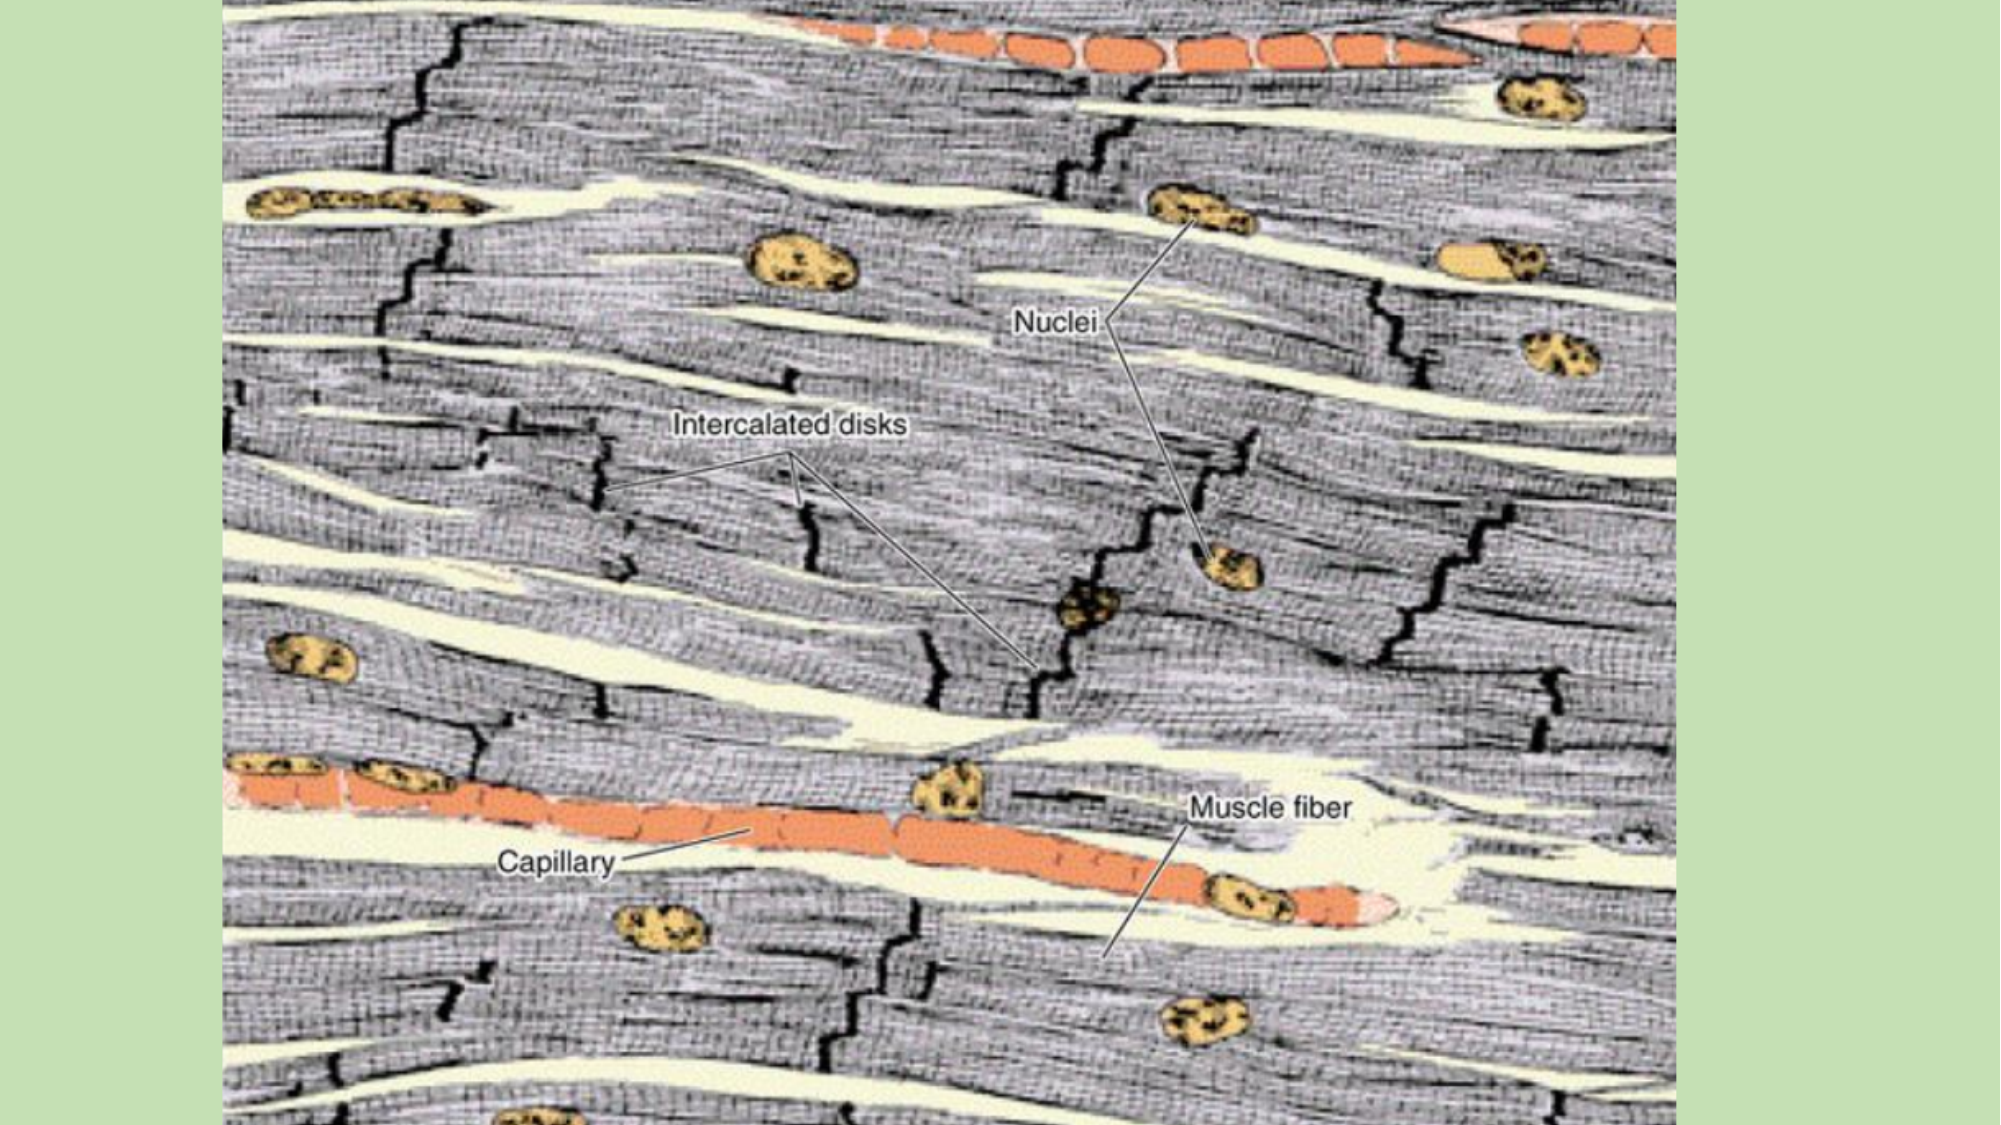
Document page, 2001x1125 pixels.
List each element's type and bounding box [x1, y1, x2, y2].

list [222, 0, 1677, 1125]
